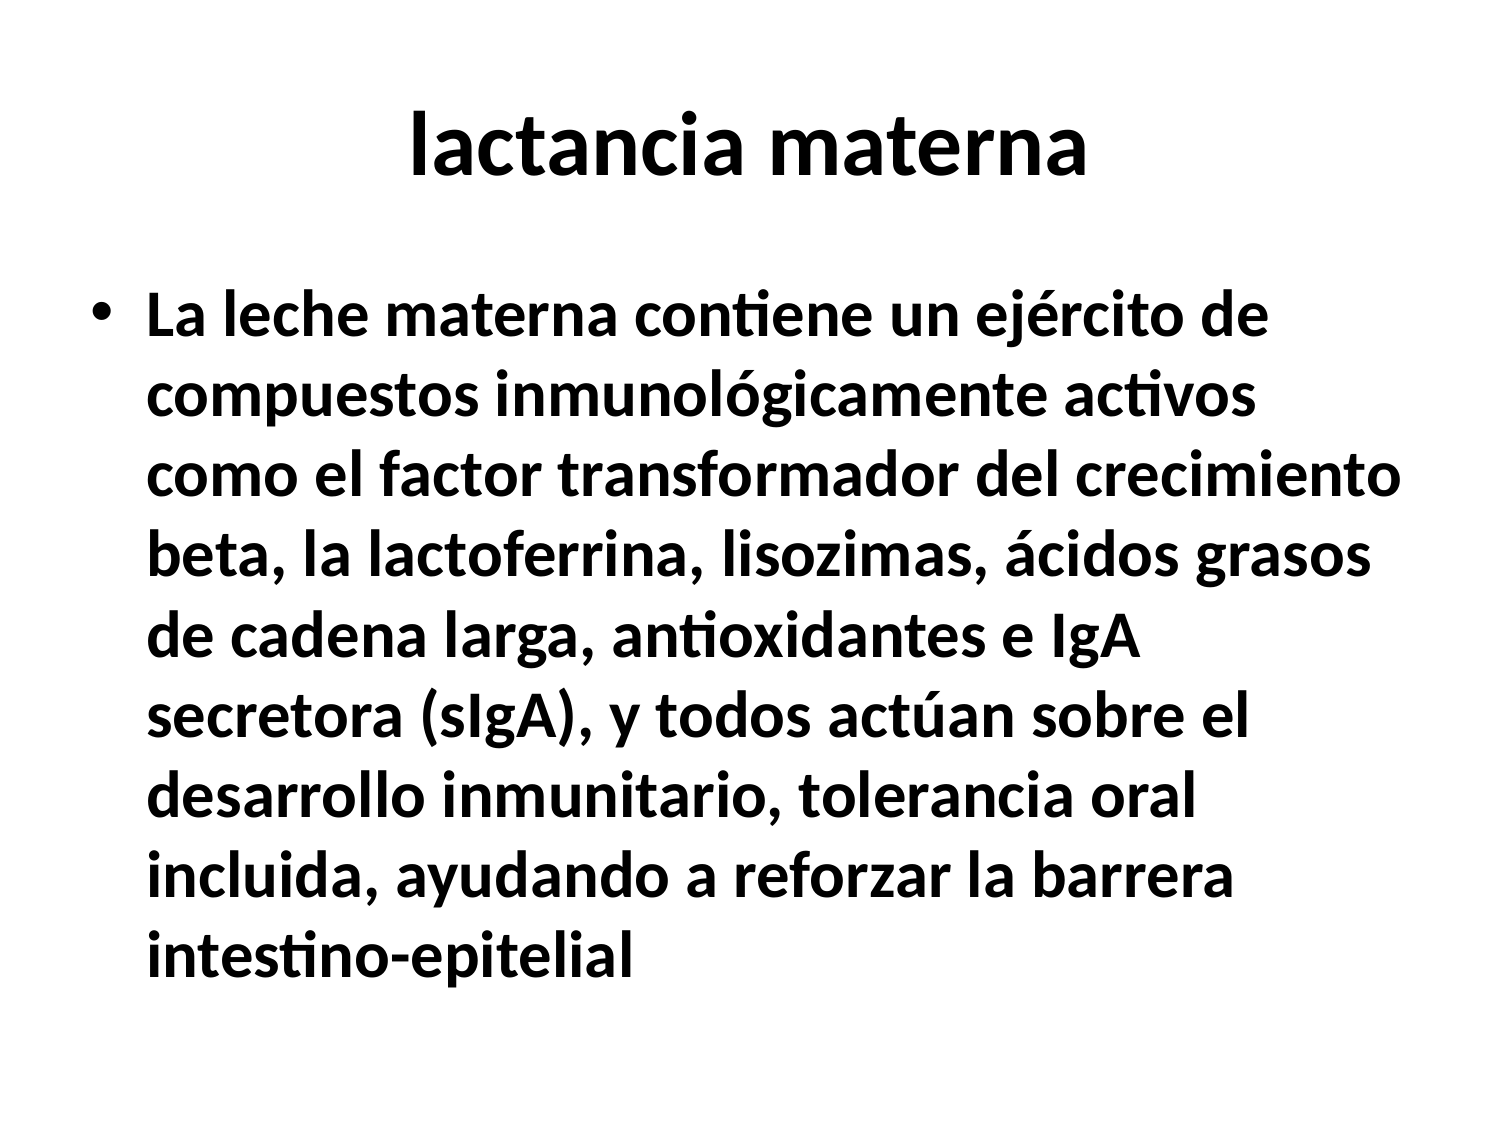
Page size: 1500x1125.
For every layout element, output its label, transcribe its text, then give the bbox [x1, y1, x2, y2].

title lactancia materna [75, 45, 1425, 233]
list La leche materna contiene un ejército de compuestos inmunológicamente activos como el factor transformador del crecimiento beta, la lactoferrina, lisozimas, ácidos grasos de cadena larga, antioxidantes e IgA secretora (sIgA), y todos actúan sobre el desarrollo inmunitario, tolerancia oral incluida, ayudando a reforzar la barrera intestino-epitelial [75, 262, 1425, 1005]
